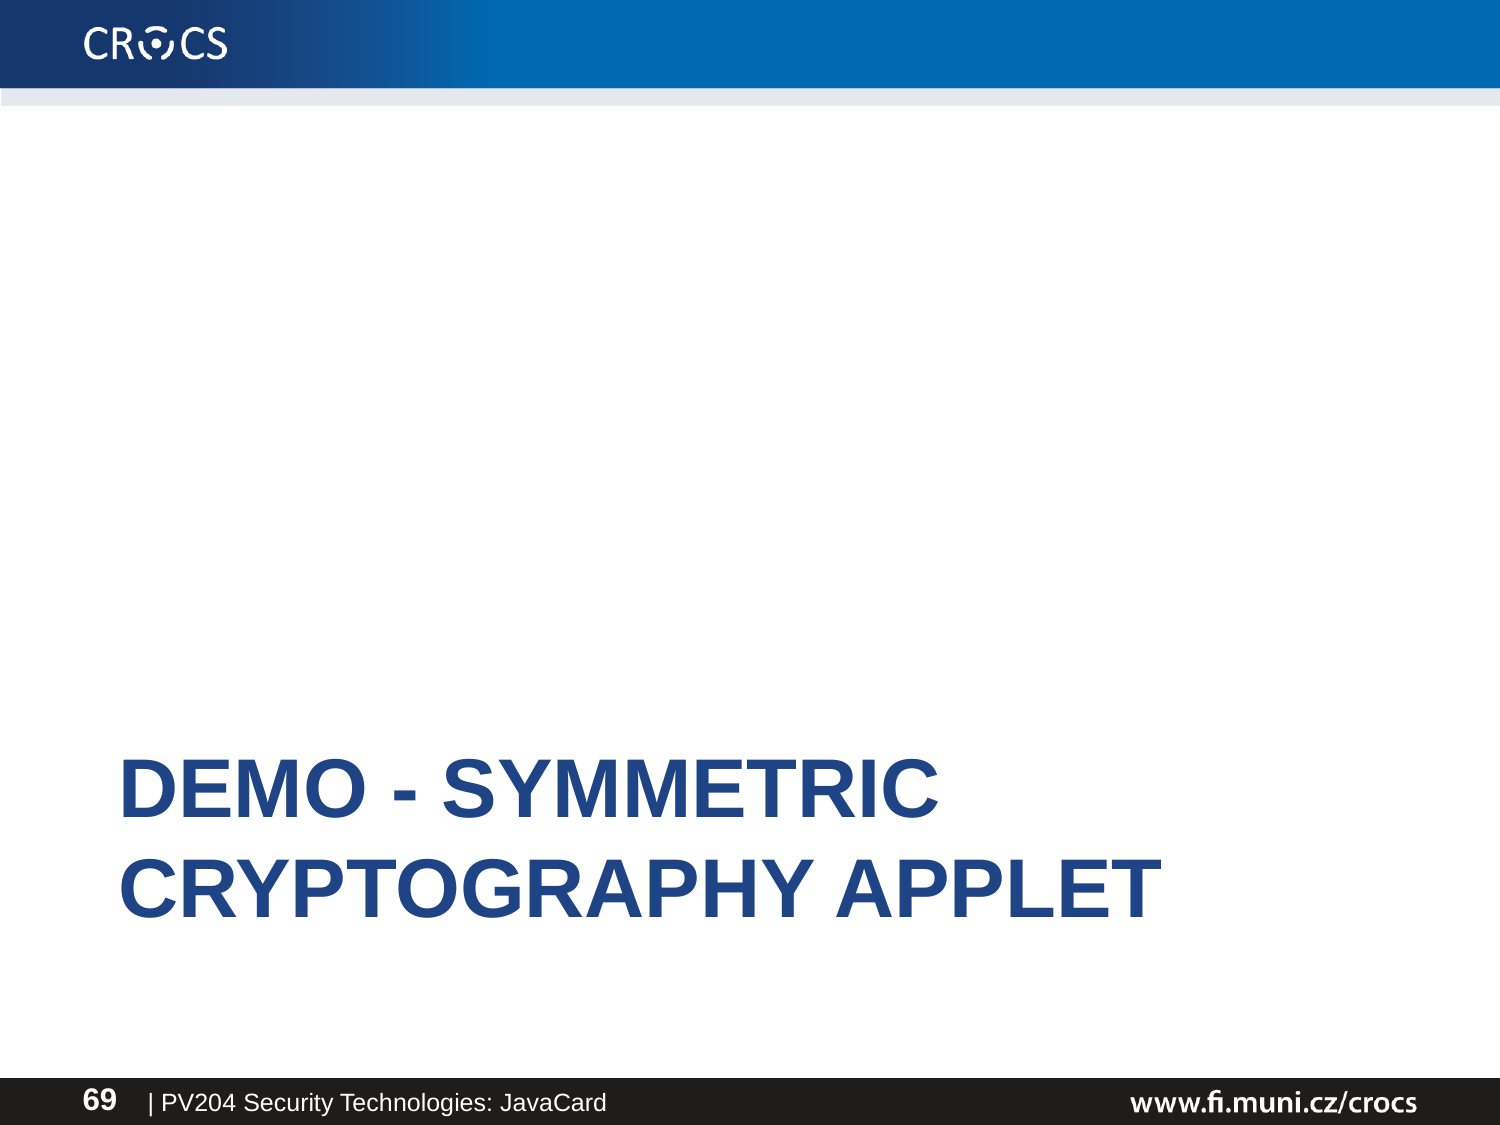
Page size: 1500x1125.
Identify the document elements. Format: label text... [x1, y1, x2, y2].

slide_number 69 [82, 1078, 148, 1125]
footer | PV204 Security Technologies: JavaCard [148, 1078, 809, 1125]
picture [0, 0, 1500, 1125]
title Demo - symmetric cryptography applet [118, 722, 1394, 947]
